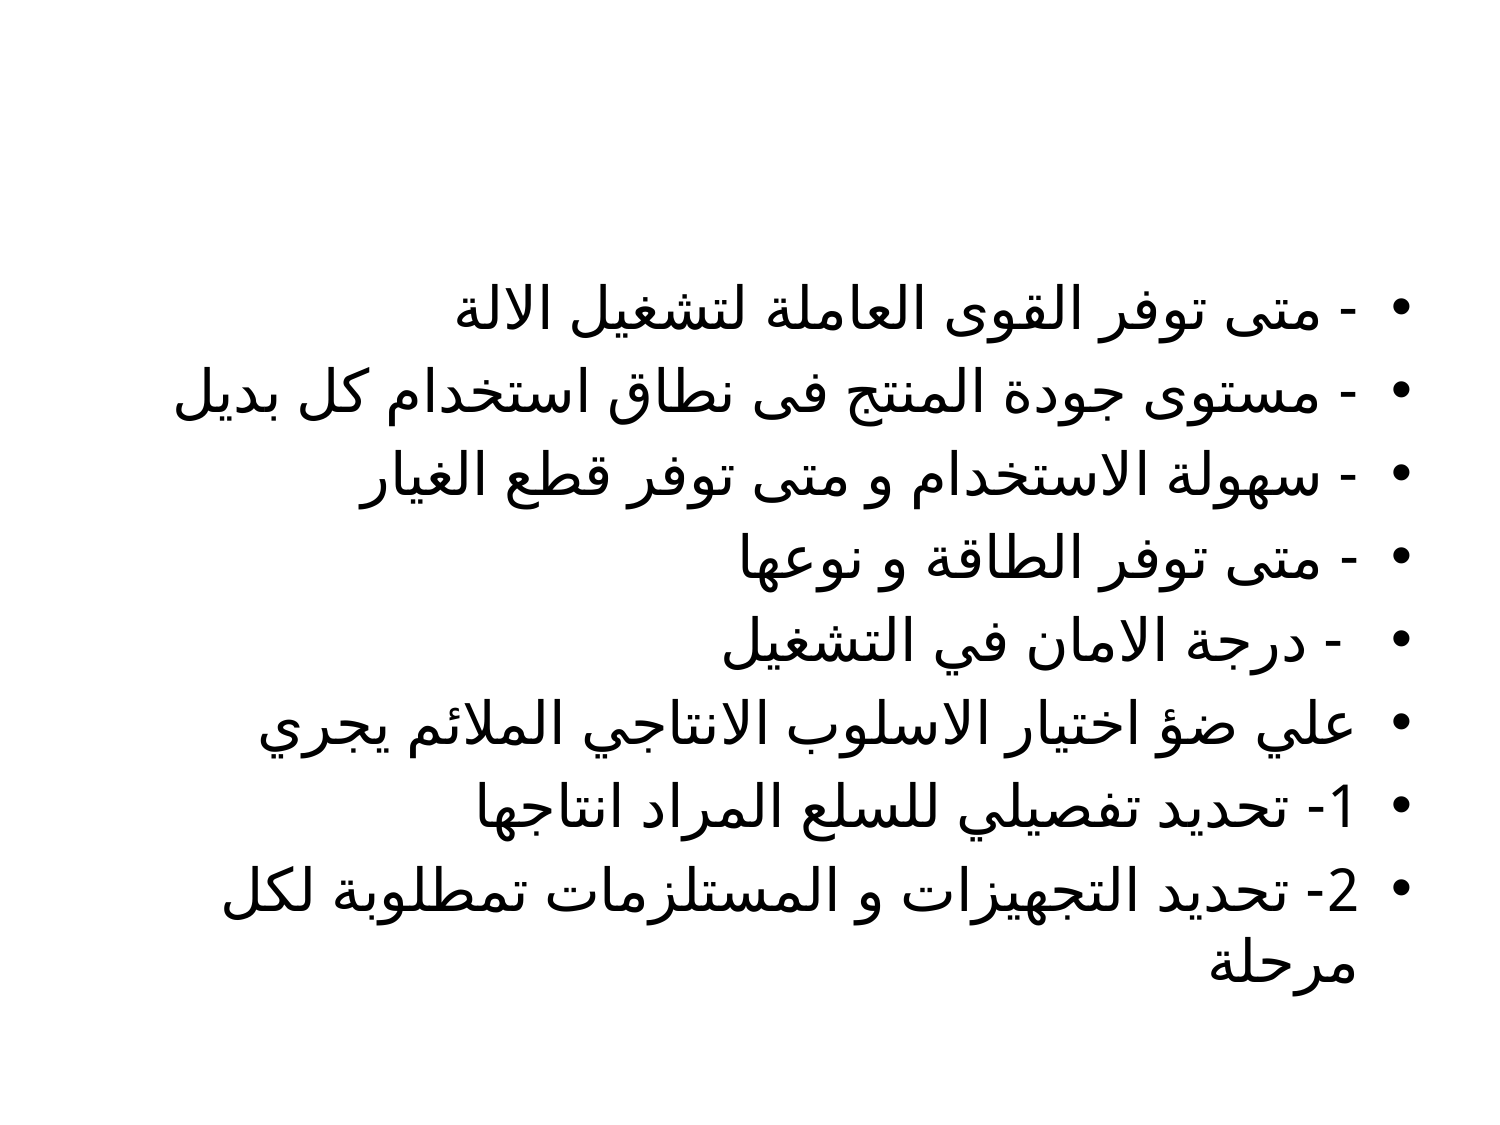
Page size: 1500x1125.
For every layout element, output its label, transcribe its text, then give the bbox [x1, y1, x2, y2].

list - متى توفر القوى العاملة لتشغيل الالة - مستوى جودة المنتج فى نطاق استخدام كل بديل - سهولة الاستخدام و متى توفر قطع الغيار - متى توفر الطاقة و نوعها - درجة الامان في التشغيل علي ضؤ اختيار الاسلوب الانتاجي الملائم يجري 1- تحديد تفصيلي للسلع المراد انتاجها 2- تحديد التجهيزات و المستلزمات تمطلوبة لكل مرحلة [75, 262, 1425, 1005]
